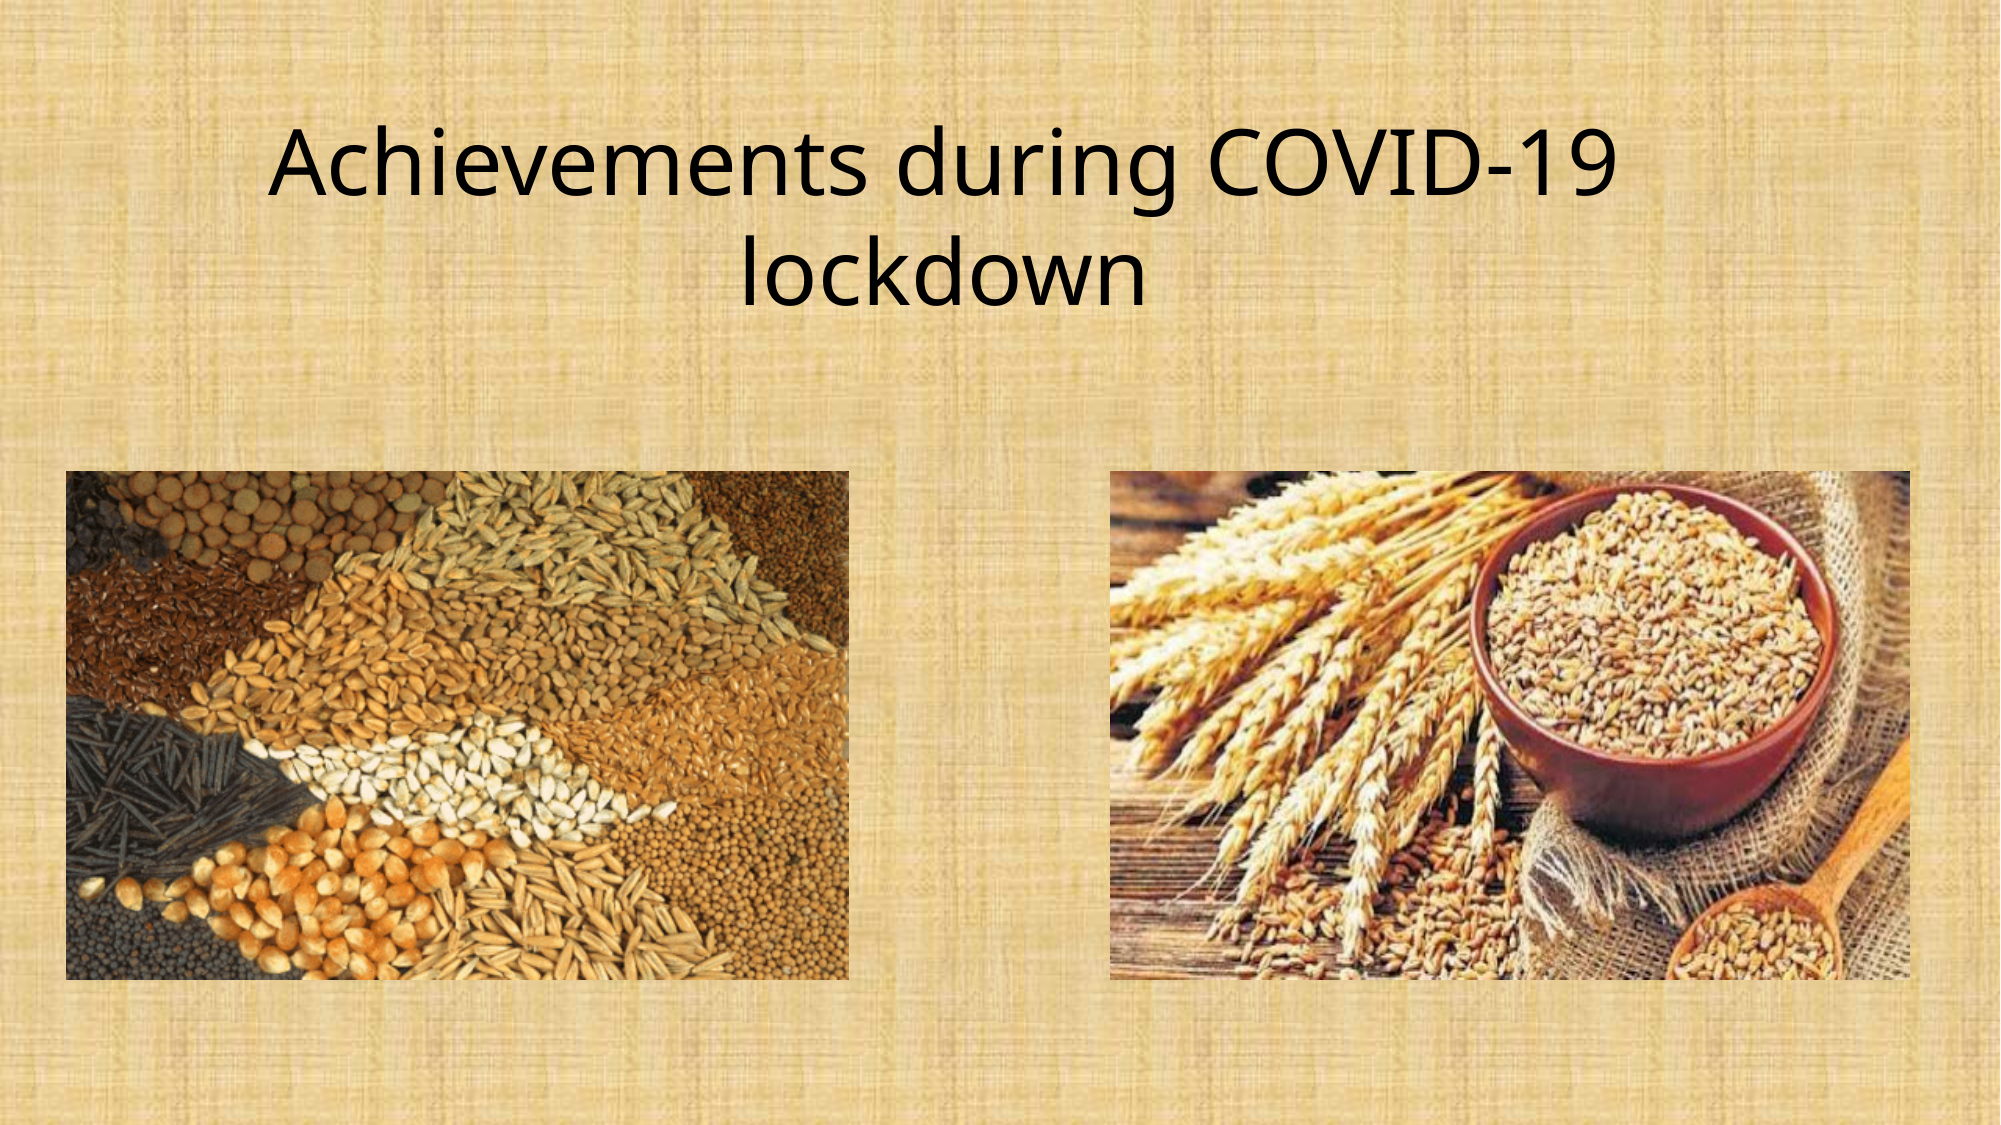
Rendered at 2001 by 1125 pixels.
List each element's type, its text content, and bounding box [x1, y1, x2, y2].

picture [0, 0, 2001, 1125]
title Achievements during COVID-19 lockdown [194, 17, 1695, 410]
